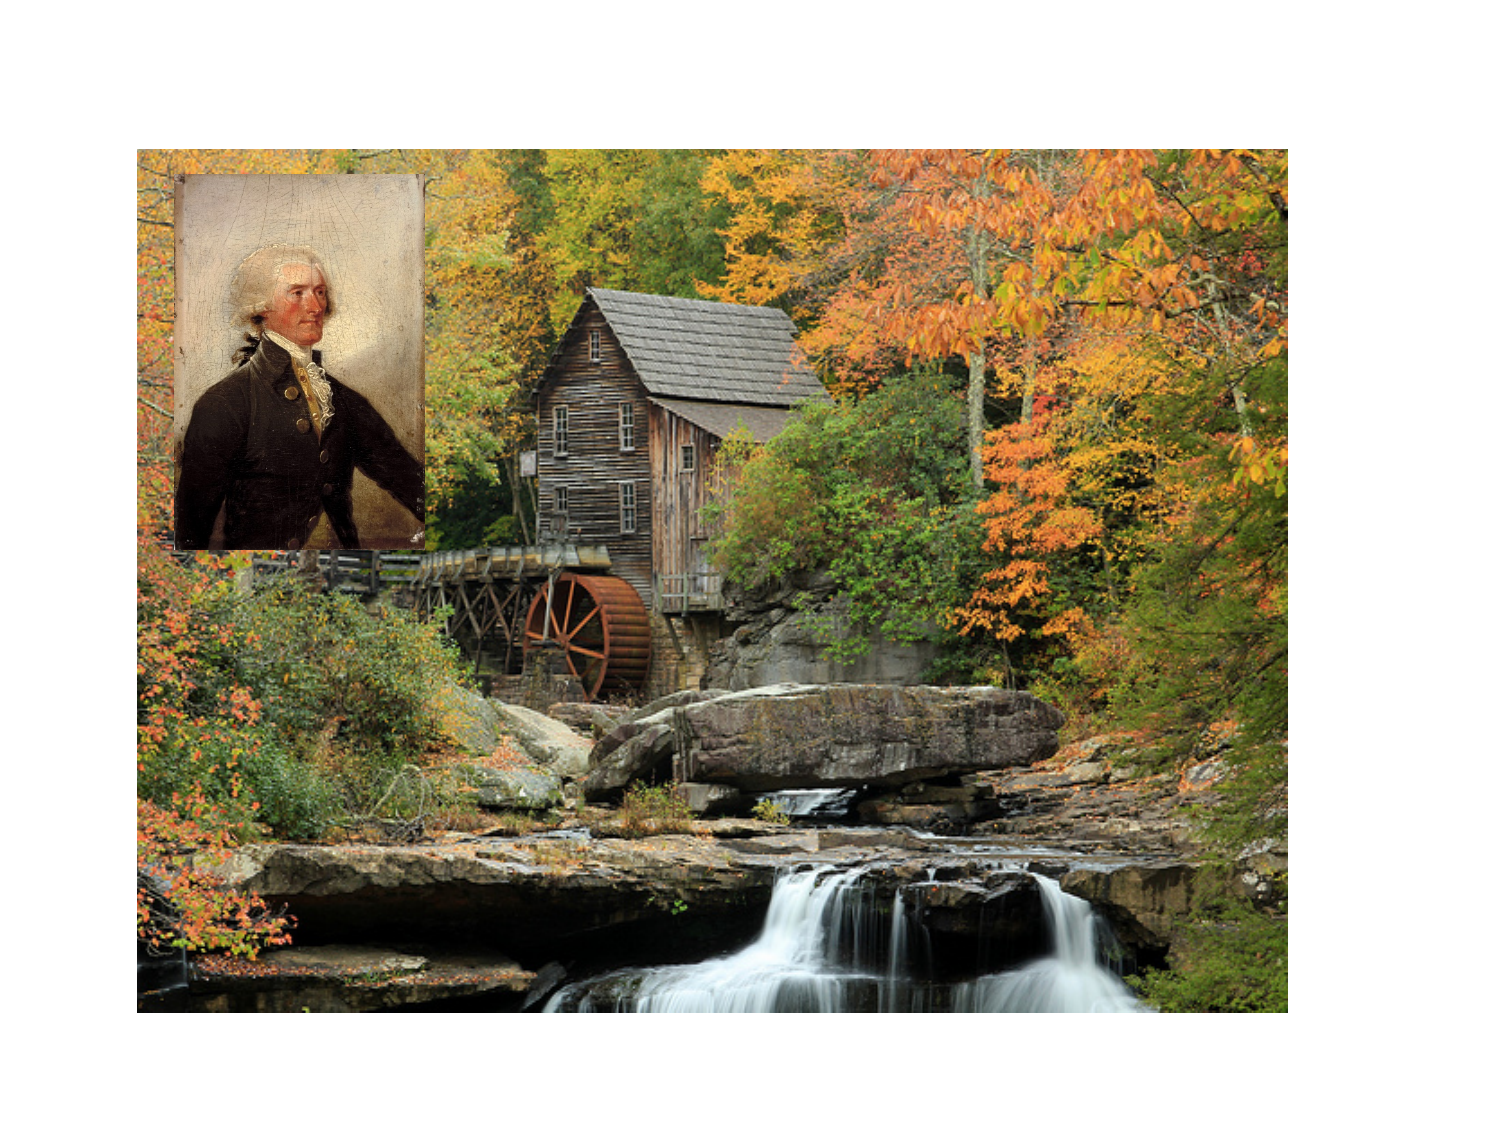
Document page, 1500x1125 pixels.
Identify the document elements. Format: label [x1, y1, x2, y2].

picture [137, 149, 1288, 1013]
